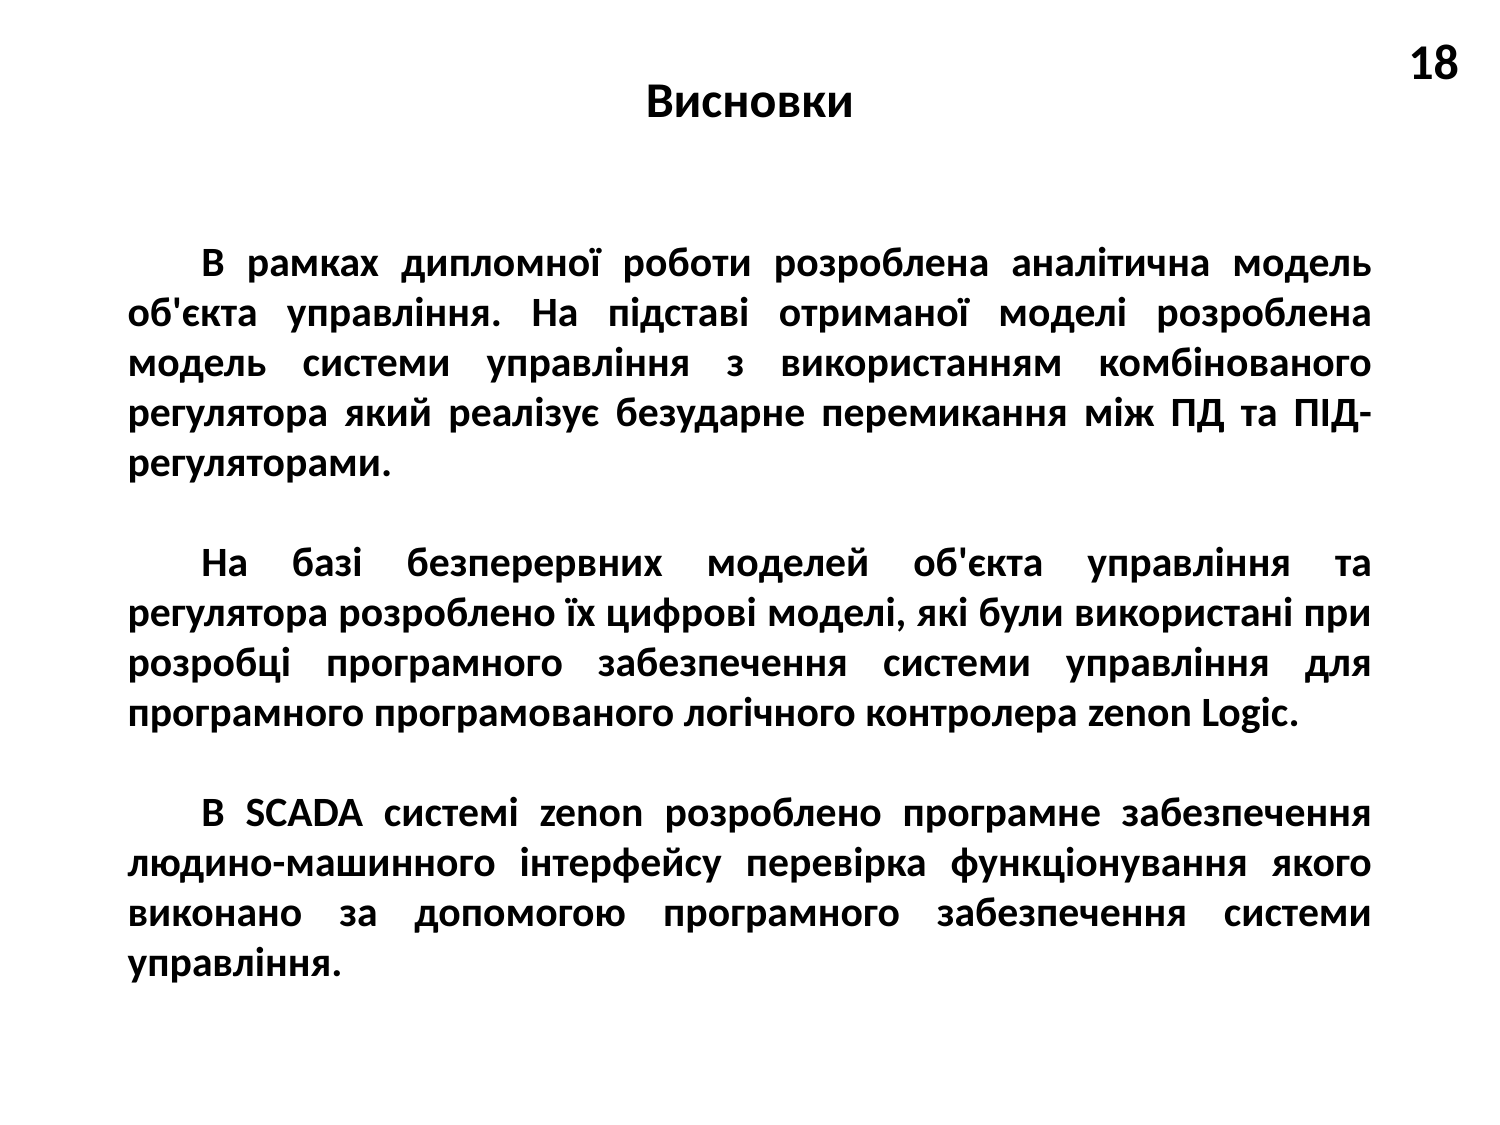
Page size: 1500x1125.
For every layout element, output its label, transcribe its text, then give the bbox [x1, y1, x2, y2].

text_box 18 [1372, 7, 1495, 112]
title Висновки [17, 45, 1483, 149]
text_box В рамках дипломної роботи розроблена аналітична модель об'єкта управління. На підставі отриманої моделі розроблена модель системи управління з використанням комбінованого регулятора який реалізує безударне перемикання між ПД та ПІД-регуляторами. На базі безперервних моделей об'єкта управління та регулятора розроблено їх цифрові моделі, які були використані при розробці програмного забезпечення системи управління для програмного програмованого логічного контролера zenon Logic. В SCADA системі zenon розроблено програмне забезпечення людино-машинного інтерфейсу перевірка функціонування якого виконано за допомогою програмного забезпечення системи управління. [112, 148, 1388, 1071]
